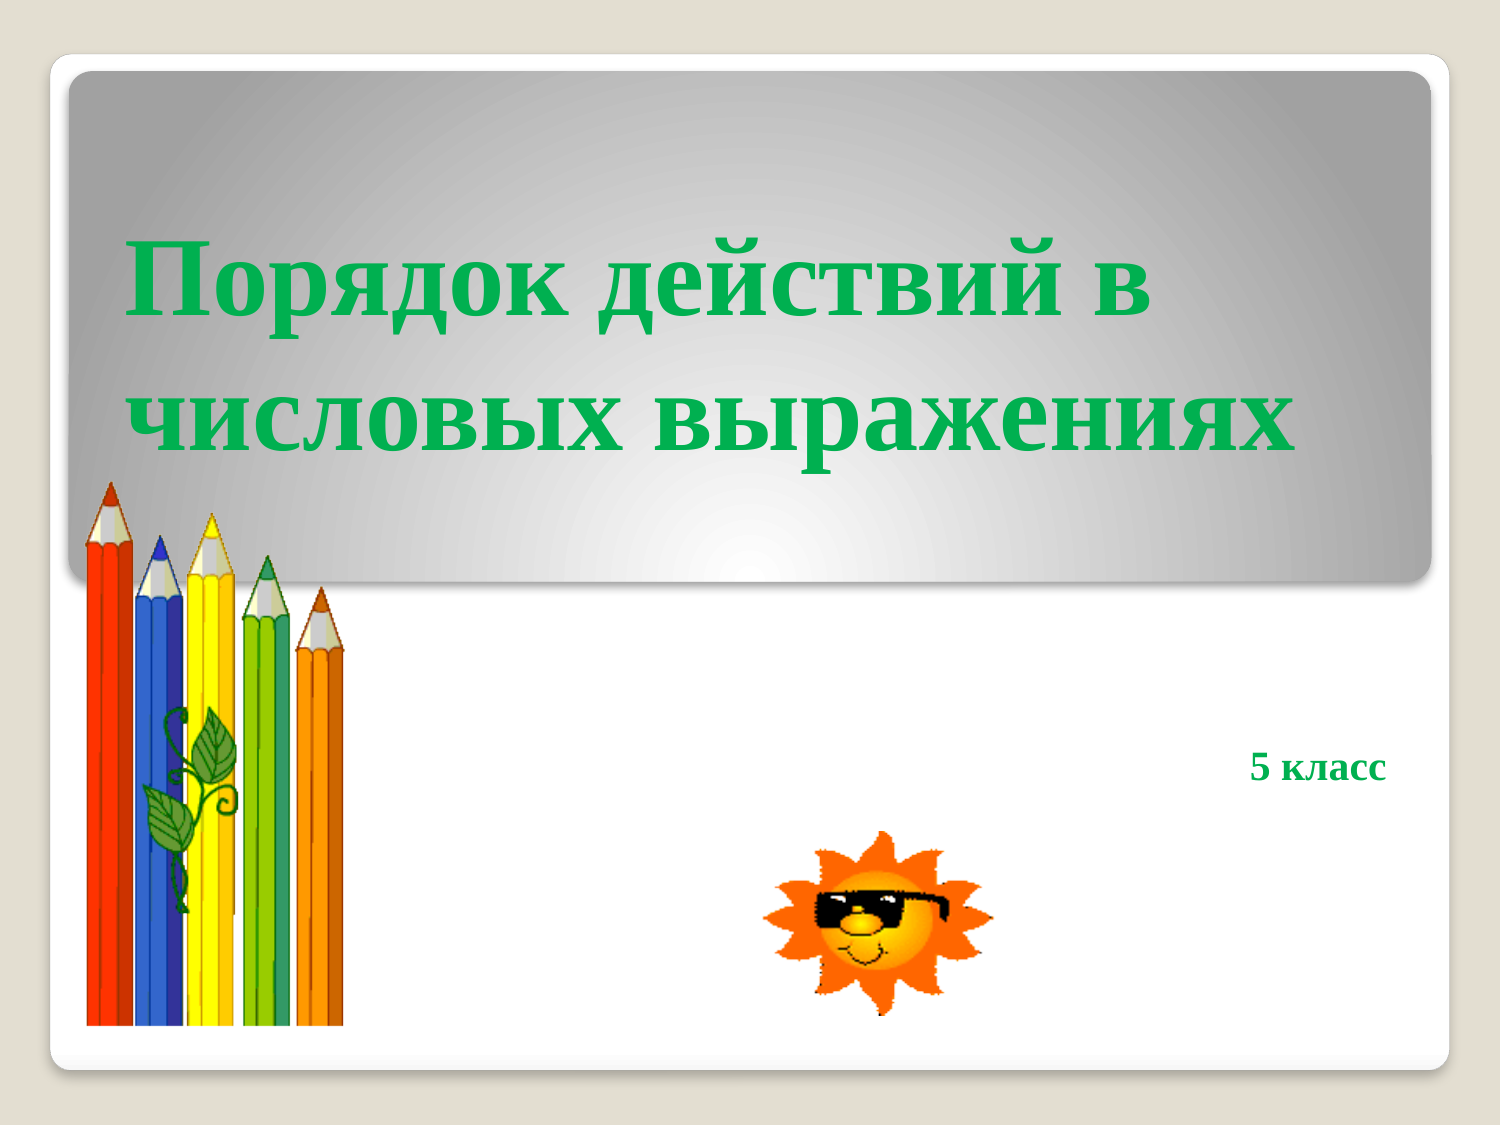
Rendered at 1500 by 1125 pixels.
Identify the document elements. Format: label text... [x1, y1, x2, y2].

title Порядок действий в числовых выражениях [117, 0, 1388, 481]
subtitle 5 класс [369, 738, 1402, 1026]
picture [81, 480, 364, 1028]
picture [761, 831, 997, 1016]
